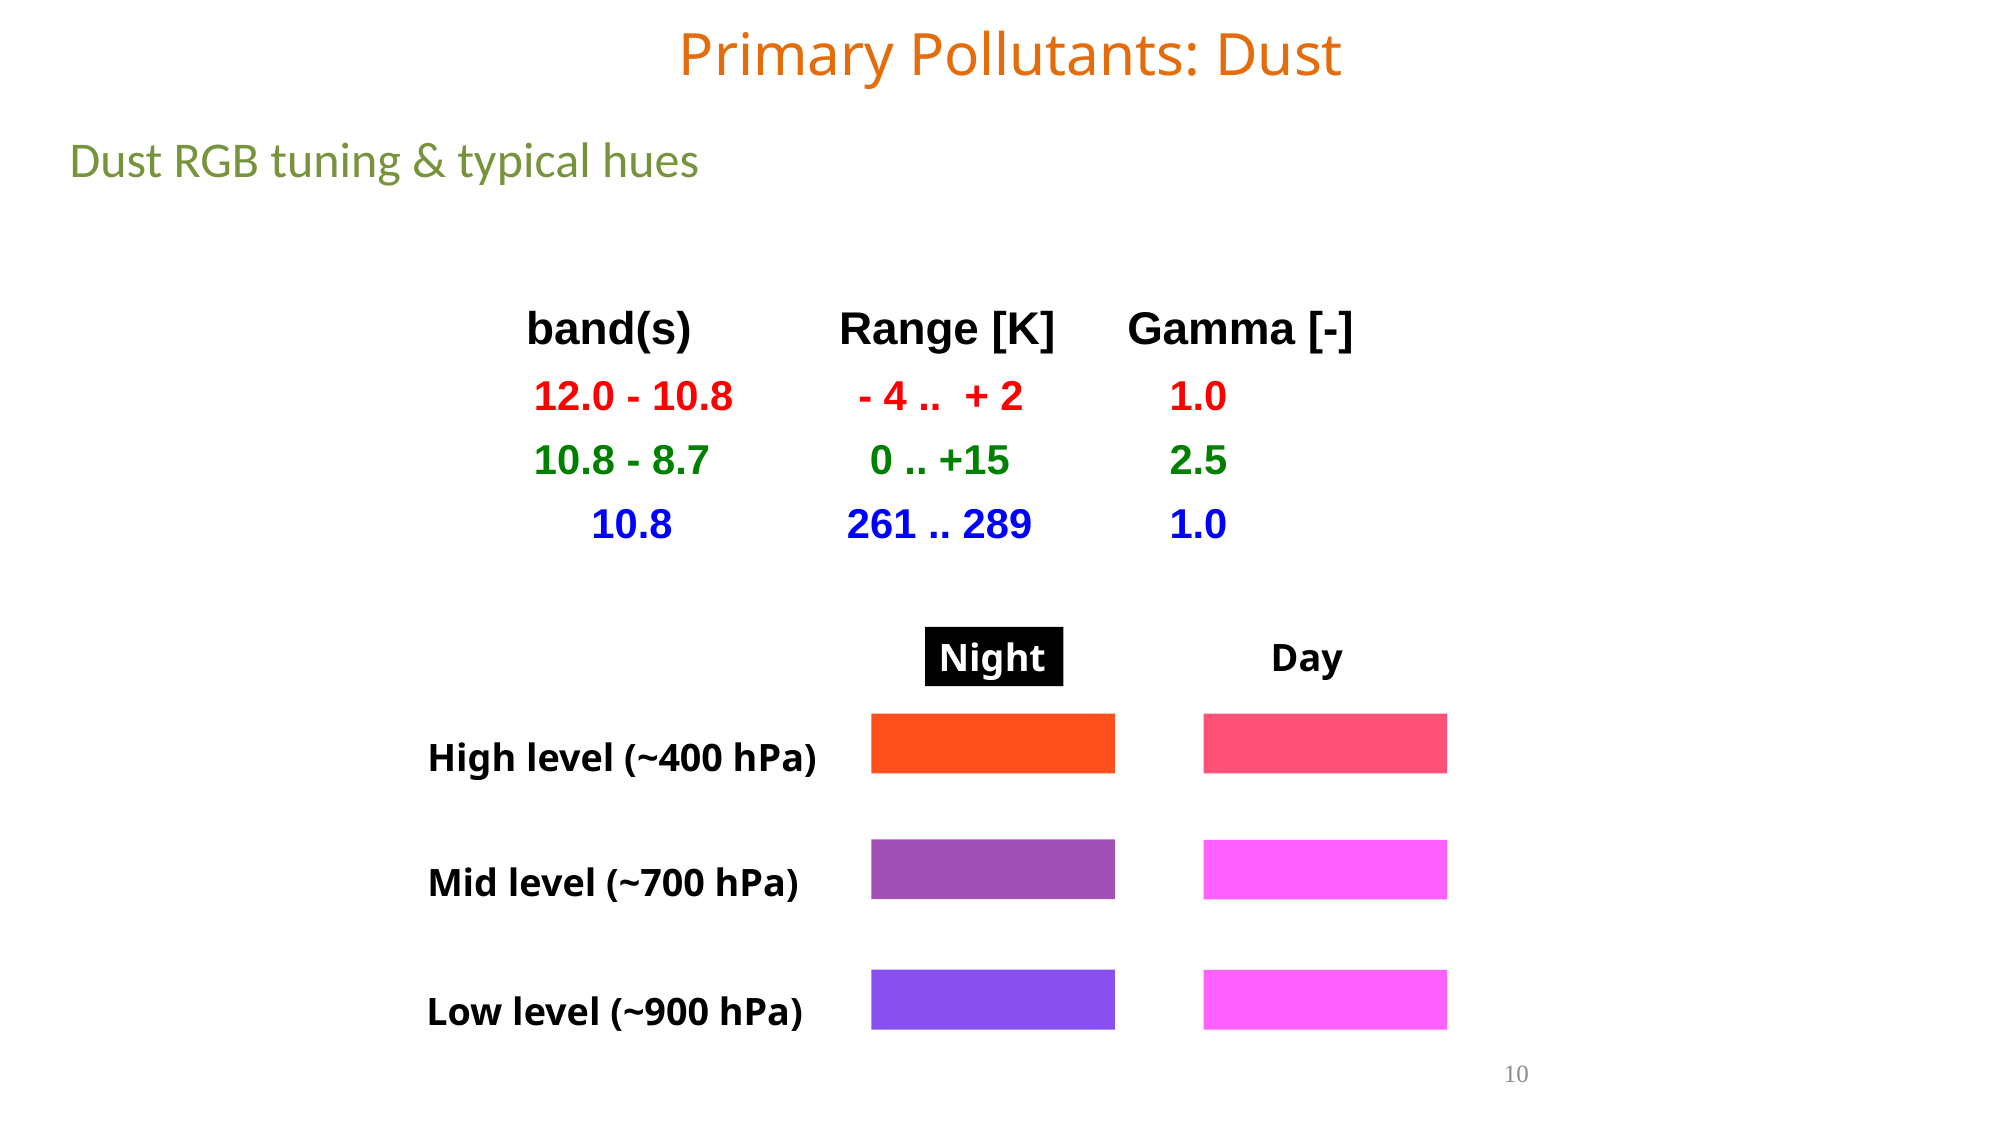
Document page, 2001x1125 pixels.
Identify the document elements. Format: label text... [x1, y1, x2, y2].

table_header band(s) [474, 300, 787, 369]
title Dust RGB tuning & typical hues [54, 106, 772, 209]
table_cell 1.0 [1076, 369, 1386, 433]
table_cell 0 .. +15 [787, 433, 1076, 497]
table_cell 2.5 [1076, 433, 1386, 497]
text_box Mid level (~700 hPa) [413, 852, 891, 912]
text_box Night [925, 626, 1064, 687]
table_header Range [K] [787, 300, 1076, 369]
slide_number 10 [1164, 1042, 1544, 1103]
text_box High level (~400 hPa) [413, 726, 929, 786]
table_header Gamma [-] [1076, 300, 1386, 369]
text_box [871, 839, 1115, 900]
text_box Day [1257, 626, 1368, 687]
table_cell 10.8 [474, 497, 787, 561]
text_box [1203, 839, 1448, 900]
table_cell 1.0 [1076, 497, 1386, 561]
table_cell 261 .. 289 [787, 497, 1076, 561]
text_box Primary Pollutants: Dust [362, 24, 1675, 79]
text_box [1203, 713, 1448, 774]
text_box [871, 713, 1115, 774]
text_box [871, 969, 1115, 1030]
text_box [1203, 969, 1448, 1030]
table_cell 10.8 - 8.7 [474, 433, 787, 497]
table_cell 12.0 - 10.8 [474, 369, 787, 433]
text_box Low level (~900 hPa) [412, 980, 905, 1041]
table_cell - 4 .. + 2 [787, 369, 1076, 433]
